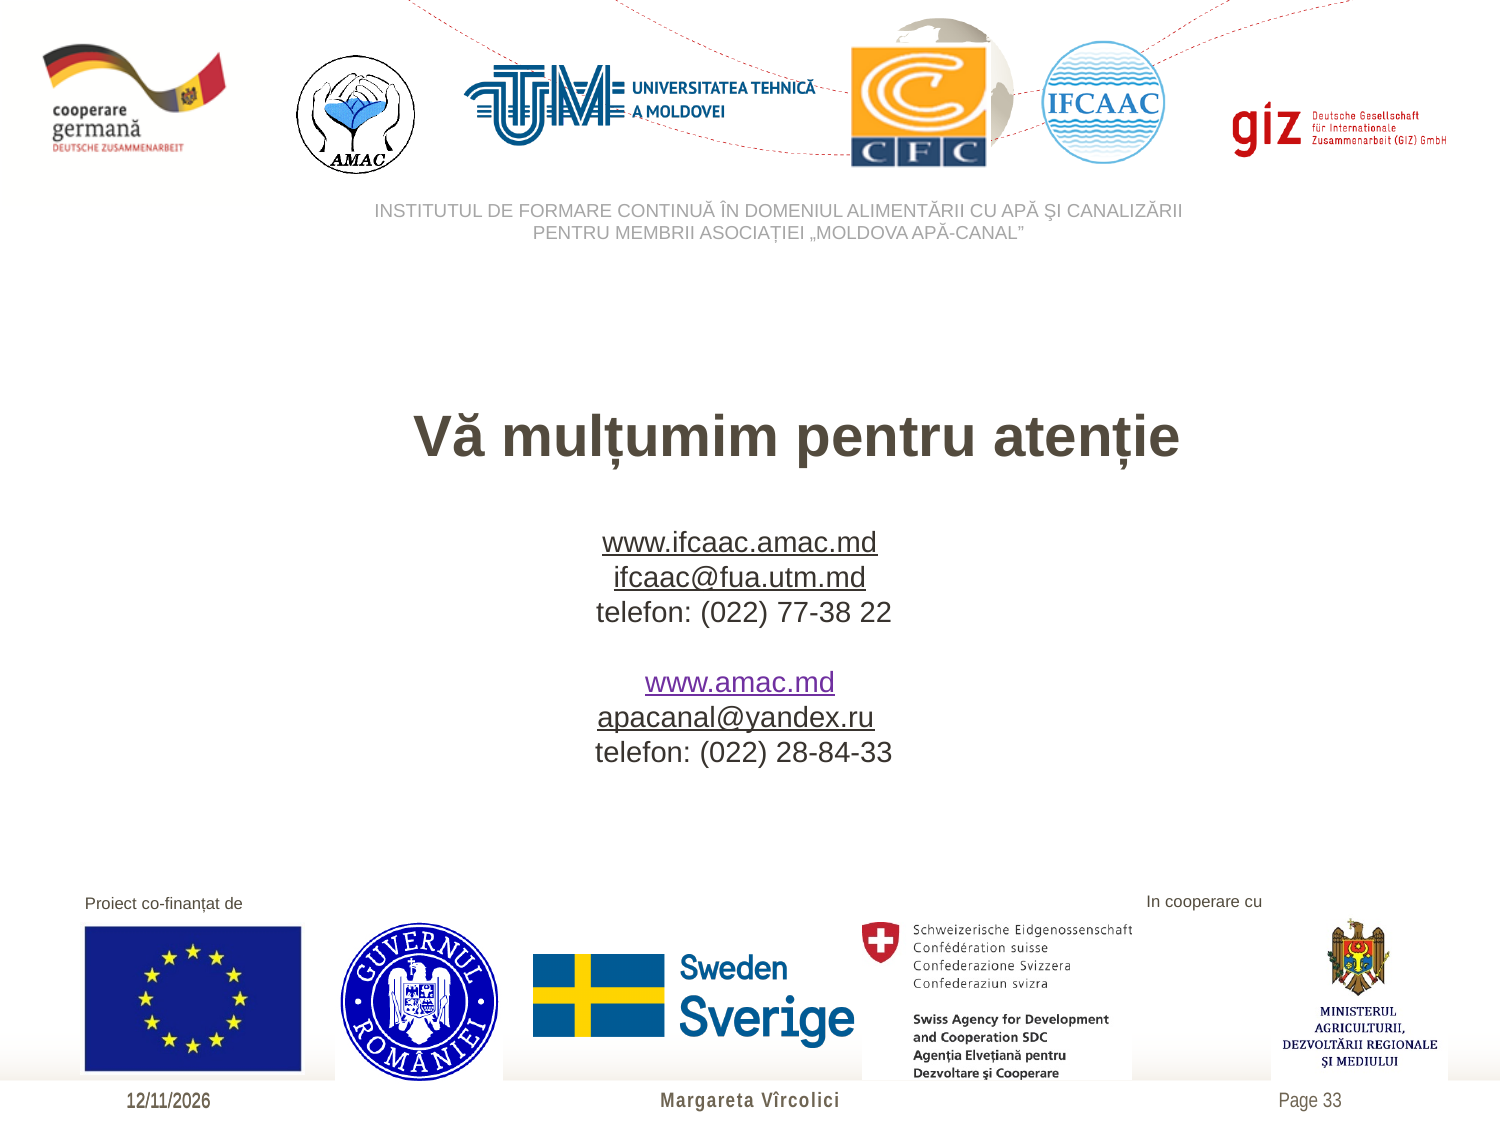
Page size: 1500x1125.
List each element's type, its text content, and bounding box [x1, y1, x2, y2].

text_box Proiect co-finanțat de [70, 885, 295, 921]
picture [0, 0, 1500, 207]
text_box In cooperare cu [1131, 882, 1320, 918]
footer Margareta Vîrcolici [469, 1079, 1031, 1121]
text_box INSTITUTUL DE FORMARE CONTINUĂ ÎN DOMENIUL ALIMENTĂRII CU APĂ ŞI CANALIZĂRII PENTRU MEMBRII ASOCIAȚIEI „MOLDOVA APĂ-CANAL” [190, 171, 1366, 251]
picture [0, 908, 1500, 1086]
text_box 07/07/2019 [111, 1079, 324, 1120]
text_box Vă mulțumim pentru atenție [399, 265, 1427, 607]
text_box www.ifcaac.amac.md ifcaac@fua.utm.md telefon: (022) 77-38 22 www.amac.md apacanal@yandex.ru telefon: (022) 28-84-33 [304, 516, 1184, 796]
